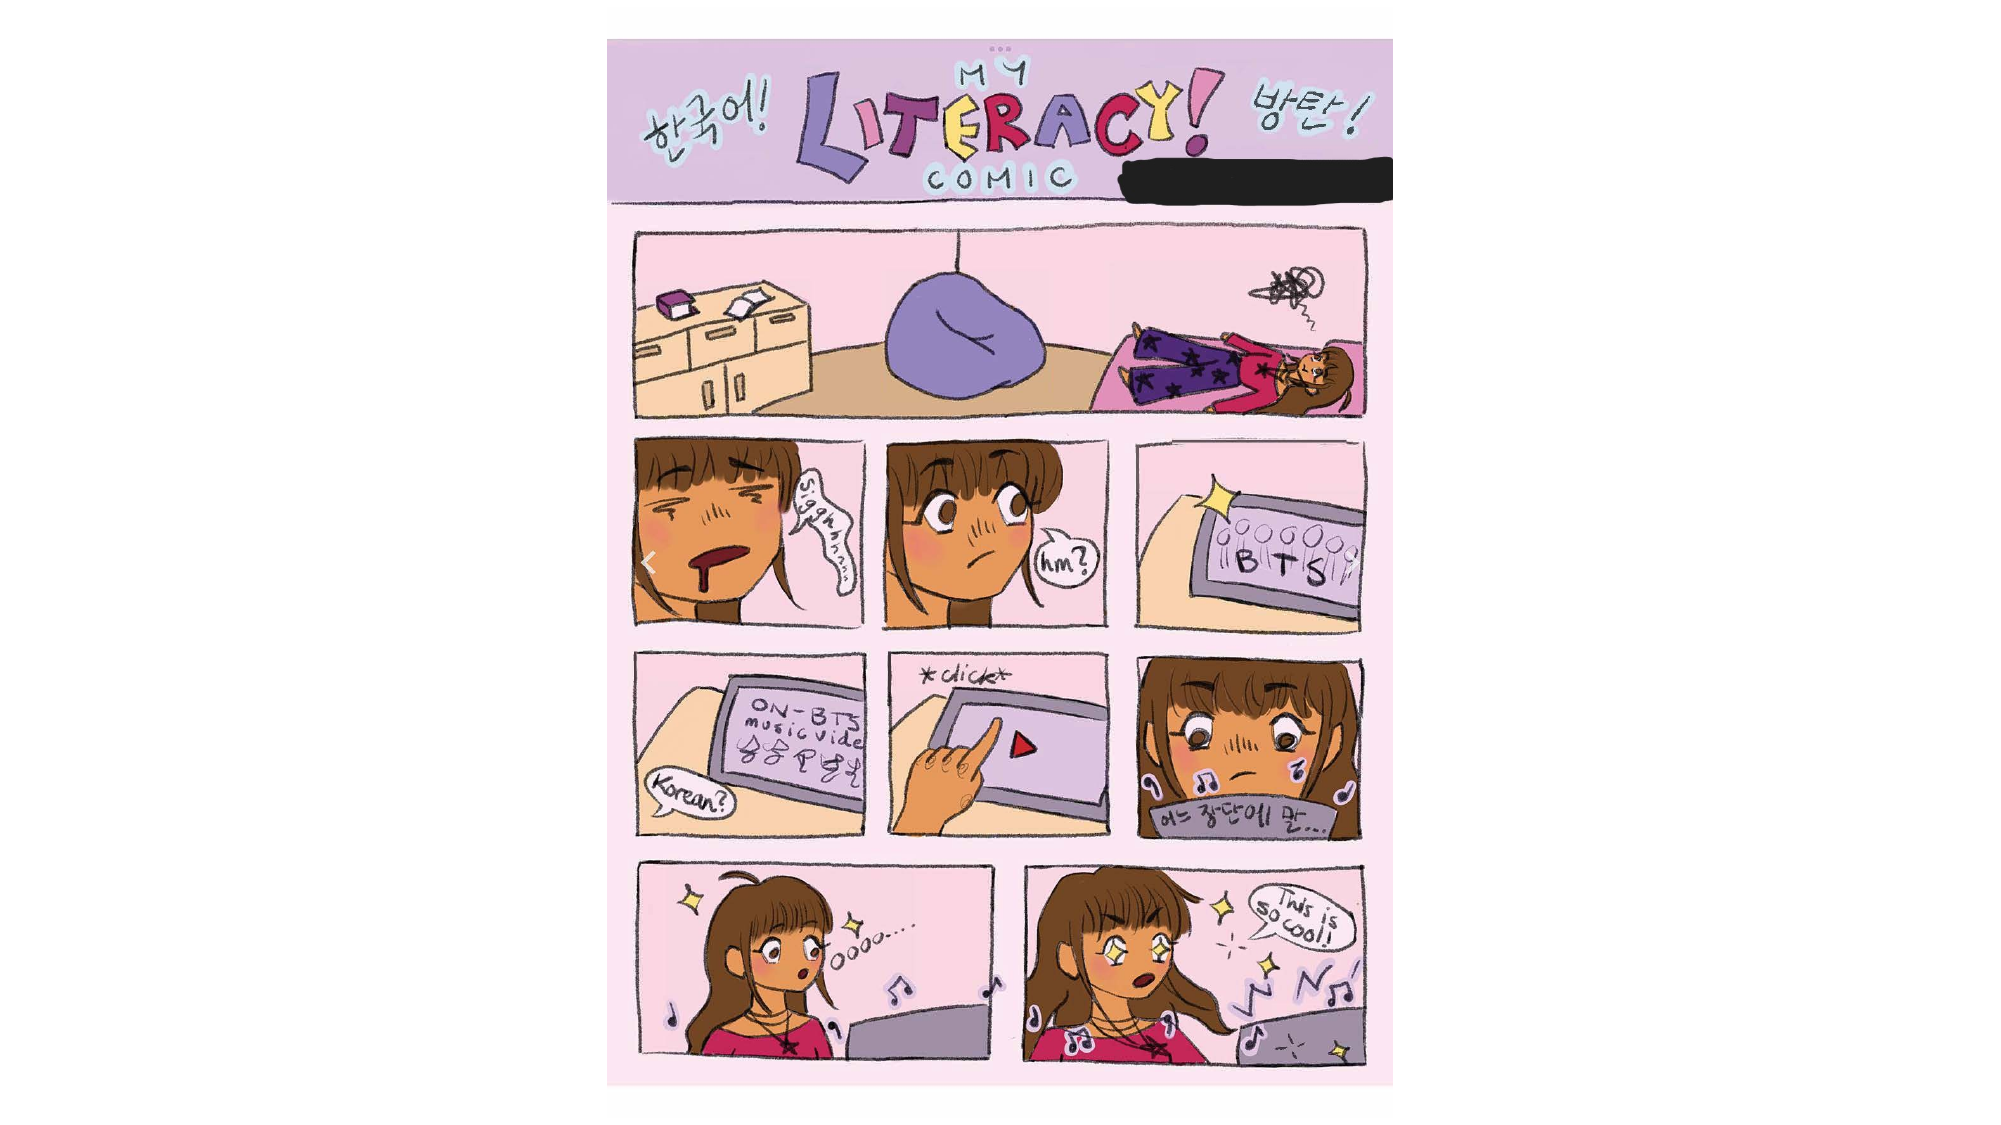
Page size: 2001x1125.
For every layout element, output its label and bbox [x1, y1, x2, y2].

list [606, 6, 1393, 1119]
